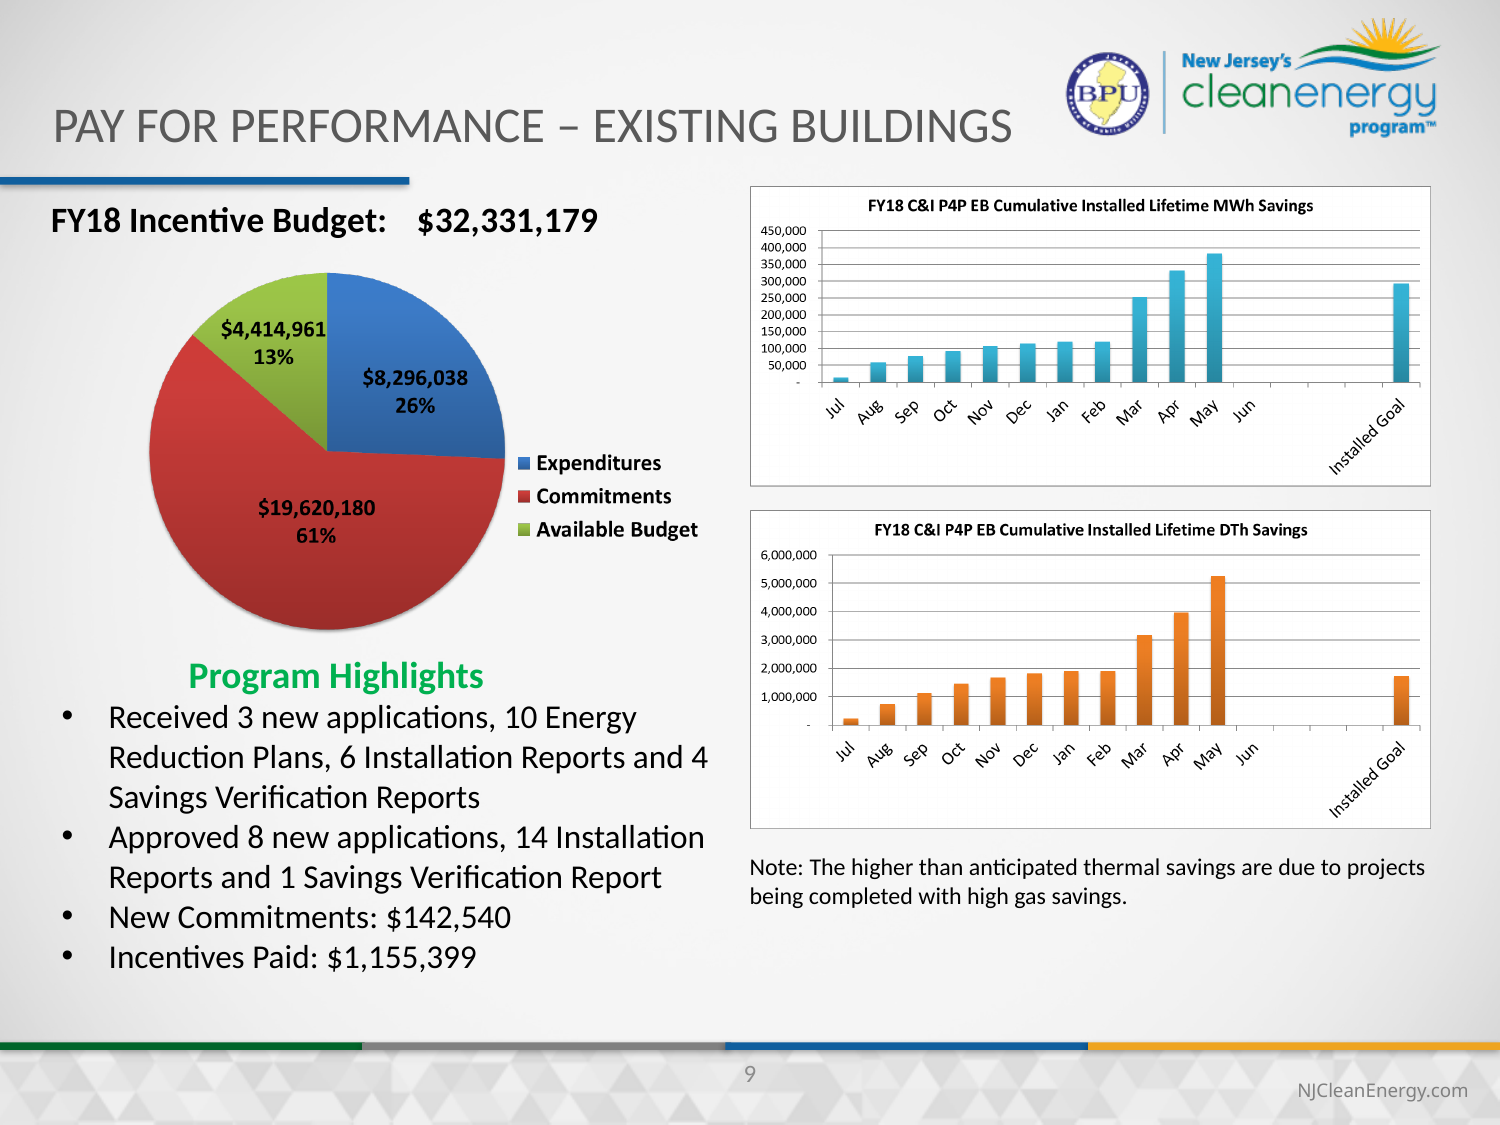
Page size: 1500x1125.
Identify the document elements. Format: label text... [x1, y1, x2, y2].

picture [0, 1050, 1500, 1125]
slide_number 9 [581, 1042, 919, 1103]
text_box Program Highlights Received 3 new applications, 10 Energy Reduction Plans, 6 Installation Reports and 4 Savings Verification Reports Approved 8 new applications, 14 Installation Reports and 1 Savings Verification Report New Commitments: $142,540 Incentives Paid: $1,155,399 [38, 679, 735, 983]
text_box Note: The higher than anticipated thermal savings are due to projects being completed with high gas savings. [734, 844, 1451, 917]
picture [0, 0, 1500, 1042]
list Pay for performance – existing buildings [38, 84, 1050, 196]
